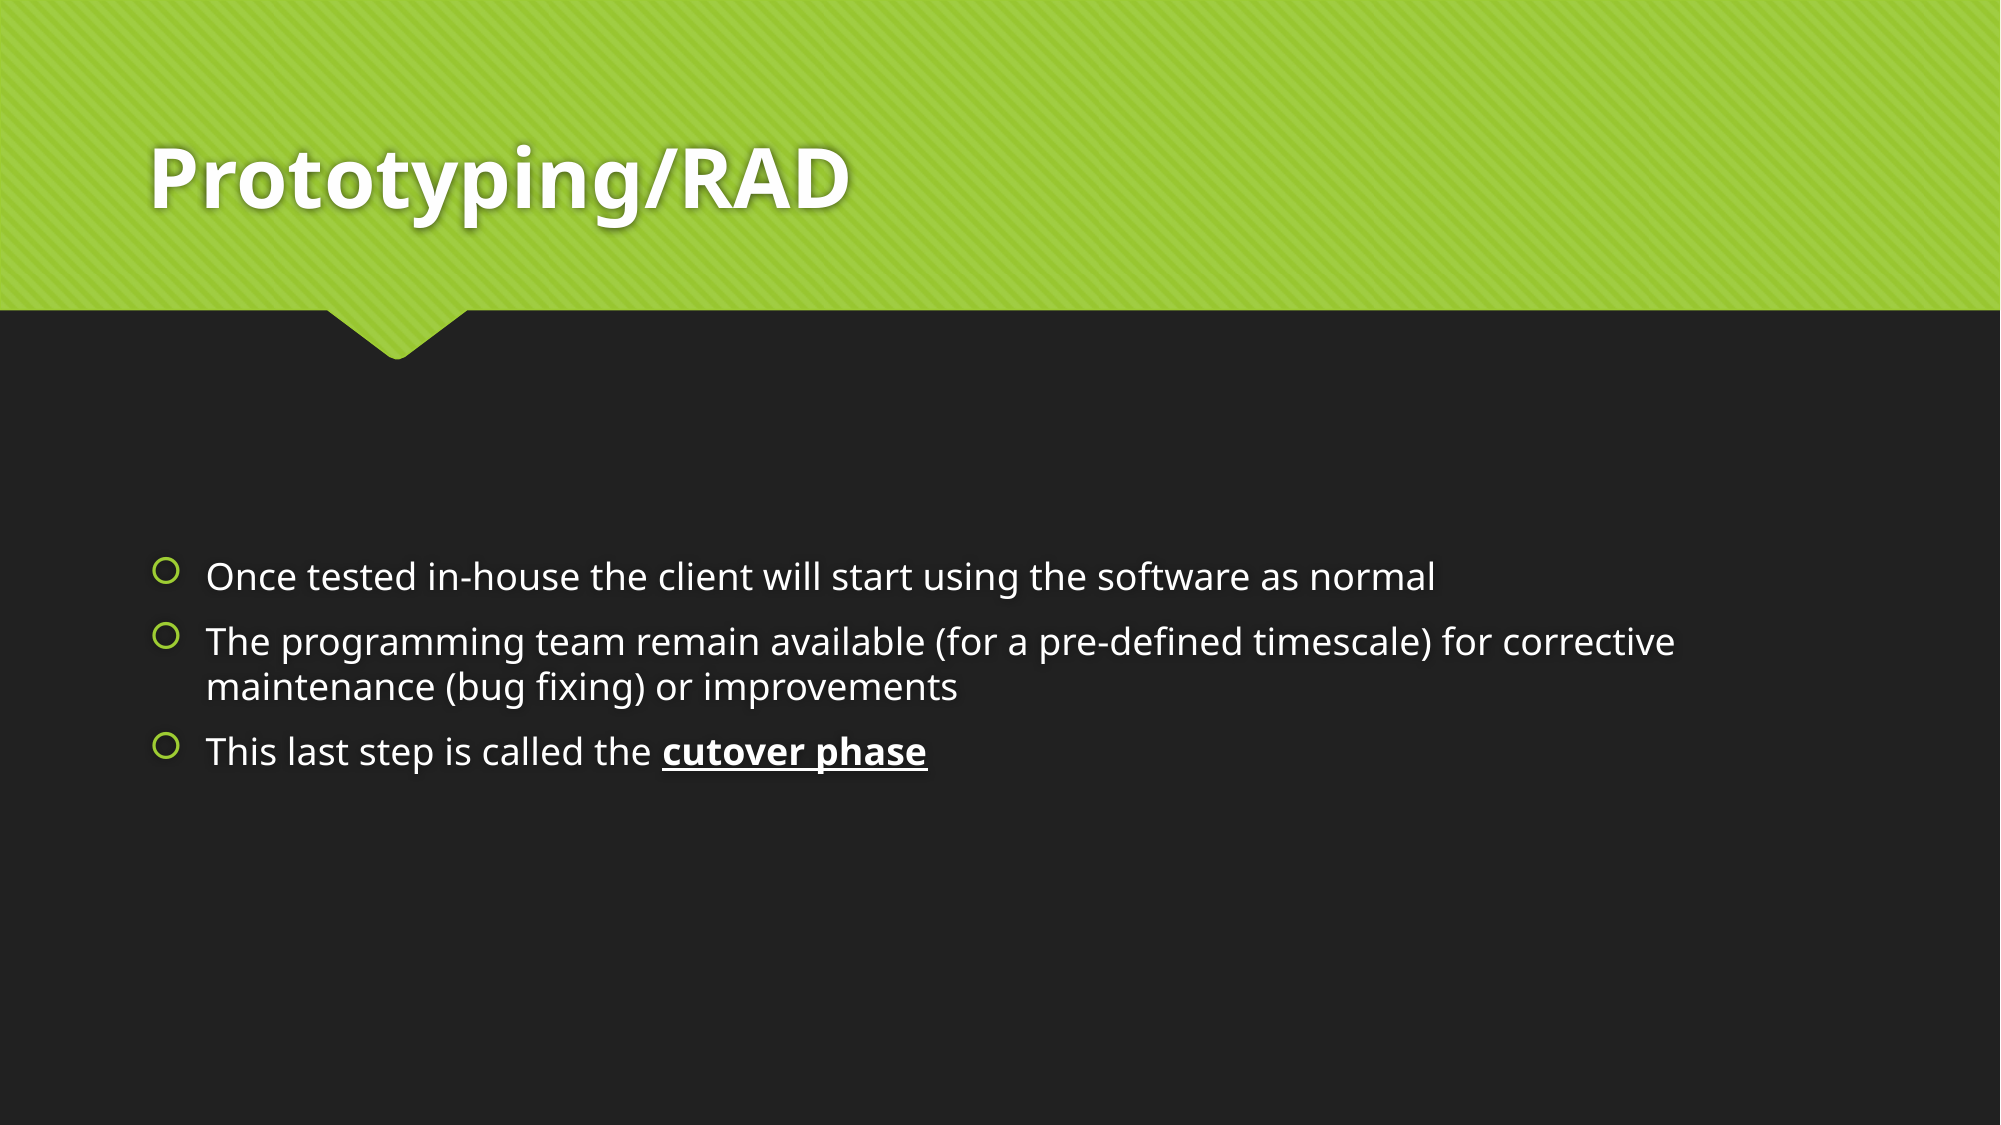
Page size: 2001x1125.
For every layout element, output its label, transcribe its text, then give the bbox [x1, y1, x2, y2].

title Prototyping/RAD [132, 73, 1868, 233]
list Once tested in-house the client will start using the software as normal The programming team remain available (for a pre-defined timescale) for corrective maintenance (bug fixing) or improvements This last step is called the cutover phase [134, 364, 1866, 962]
